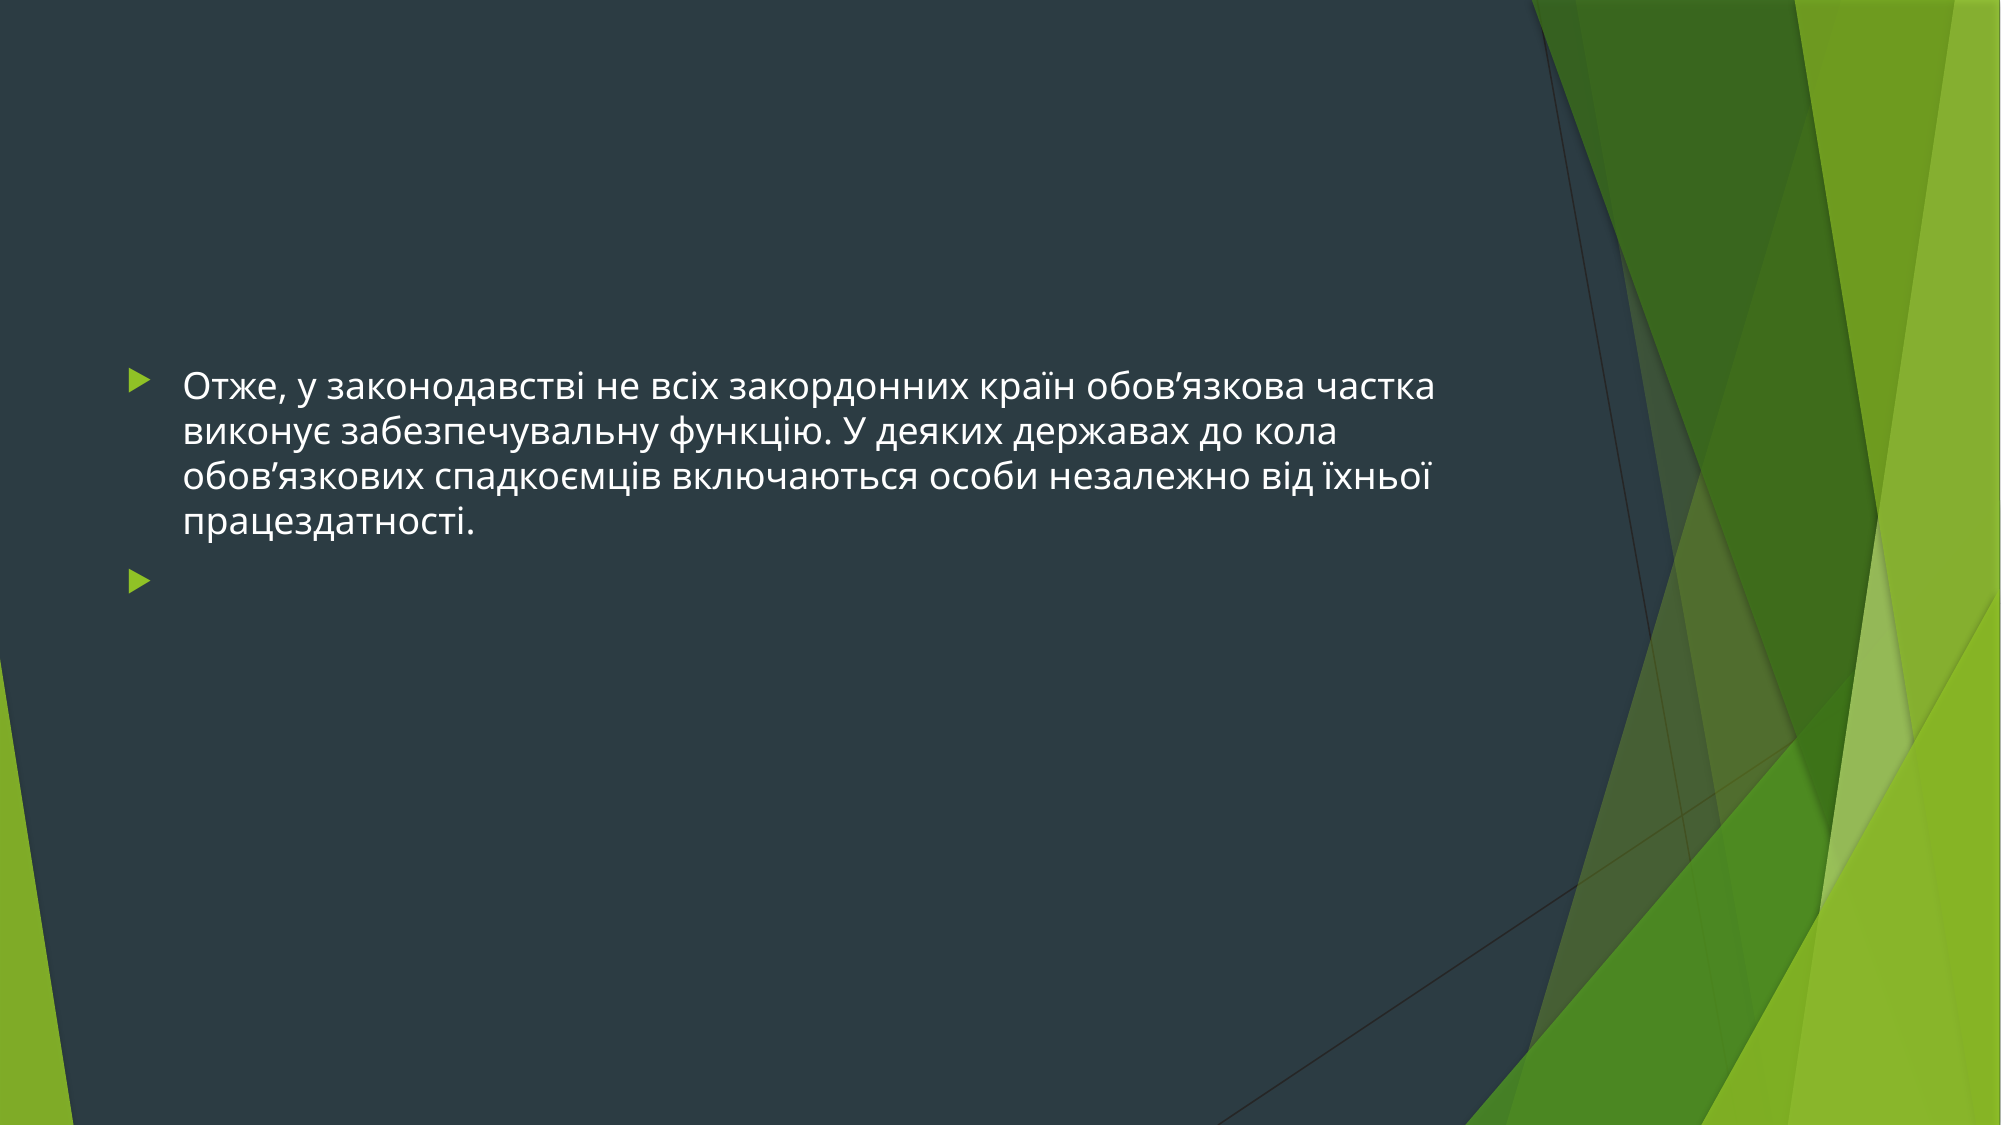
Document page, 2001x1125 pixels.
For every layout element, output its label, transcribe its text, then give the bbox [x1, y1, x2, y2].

list Отже, у законодавстві не всіх закордонних країн обов’язкова частка виконує забезпечувальну функцію. У деяких державах до кола обов’язкових спадкоємців включаються особи незалежно від їхньої працездатності. [111, 354, 1522, 992]
